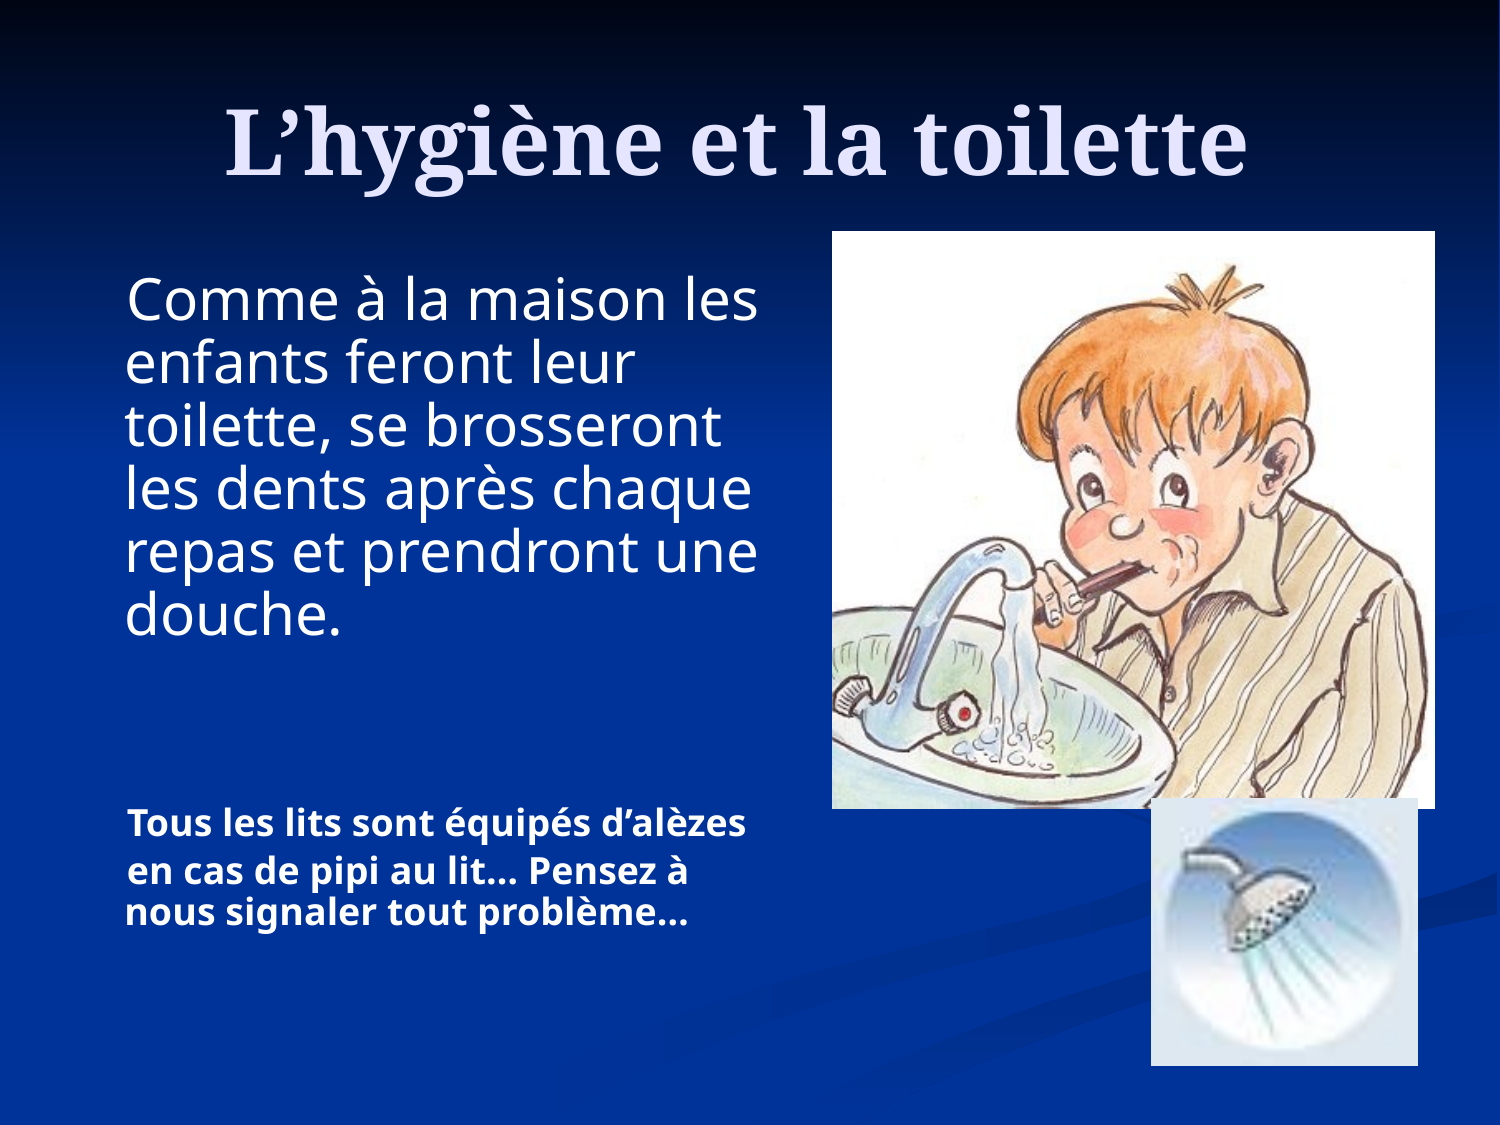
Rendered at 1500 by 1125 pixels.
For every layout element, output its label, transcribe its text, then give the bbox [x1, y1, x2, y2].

title L’hygiène et la toilette [74, 44, 1426, 233]
list Comme à la maison les enfants feront leur toilette, se brosseront les dents après chaque repas et prendront une douche. Tous les lits sont équipés d’alèzes en cas de pipi au lit… Pensez à nous signaler tout problème… [52, 262, 786, 1006]
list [832, 231, 1435, 809]
picture [1151, 798, 1419, 1066]
